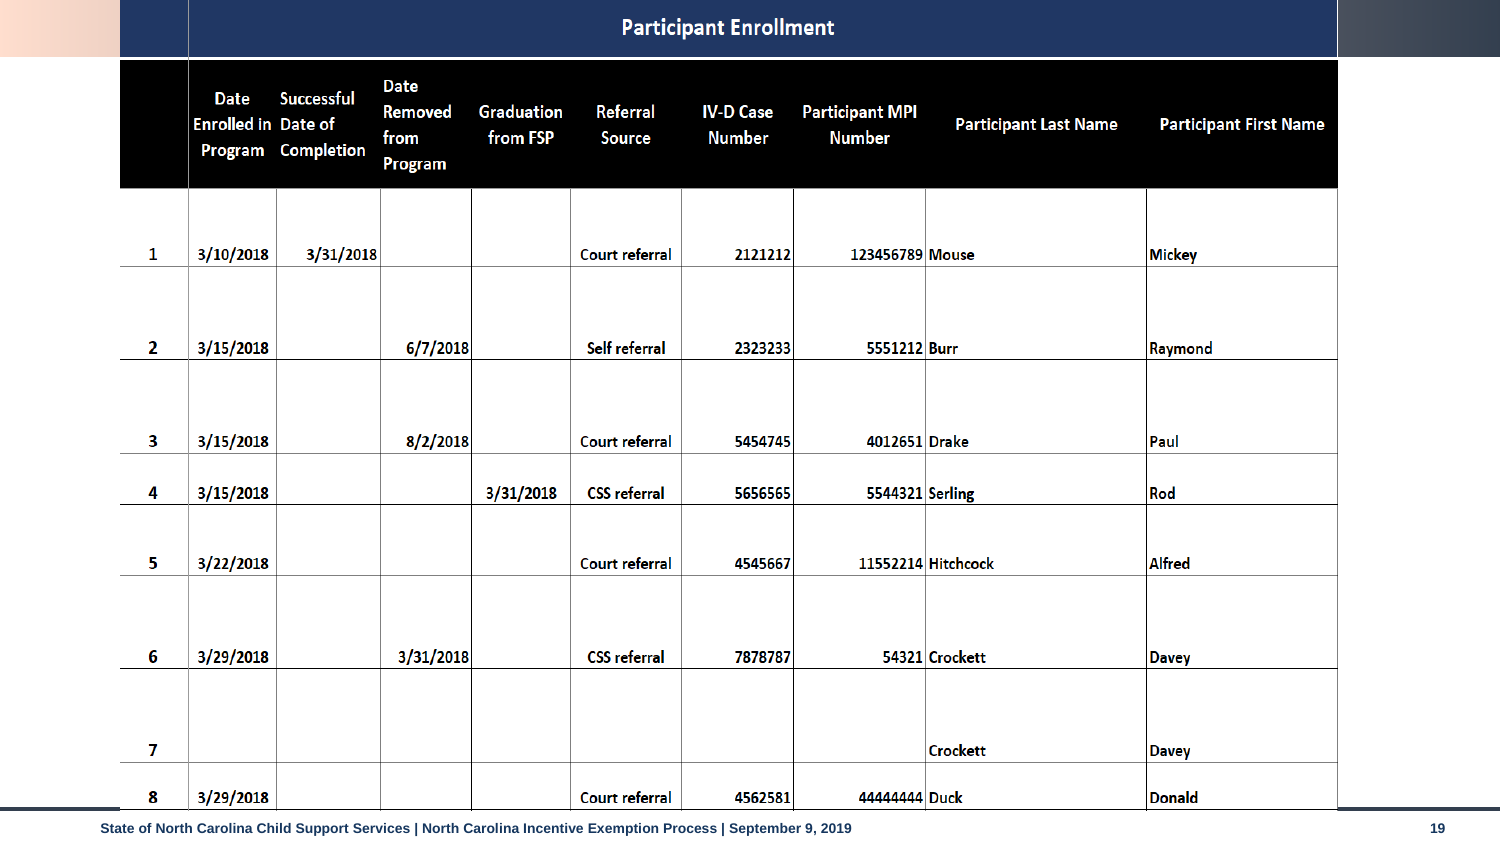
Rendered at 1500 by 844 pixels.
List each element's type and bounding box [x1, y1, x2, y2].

picture [120, 0, 1338, 811]
